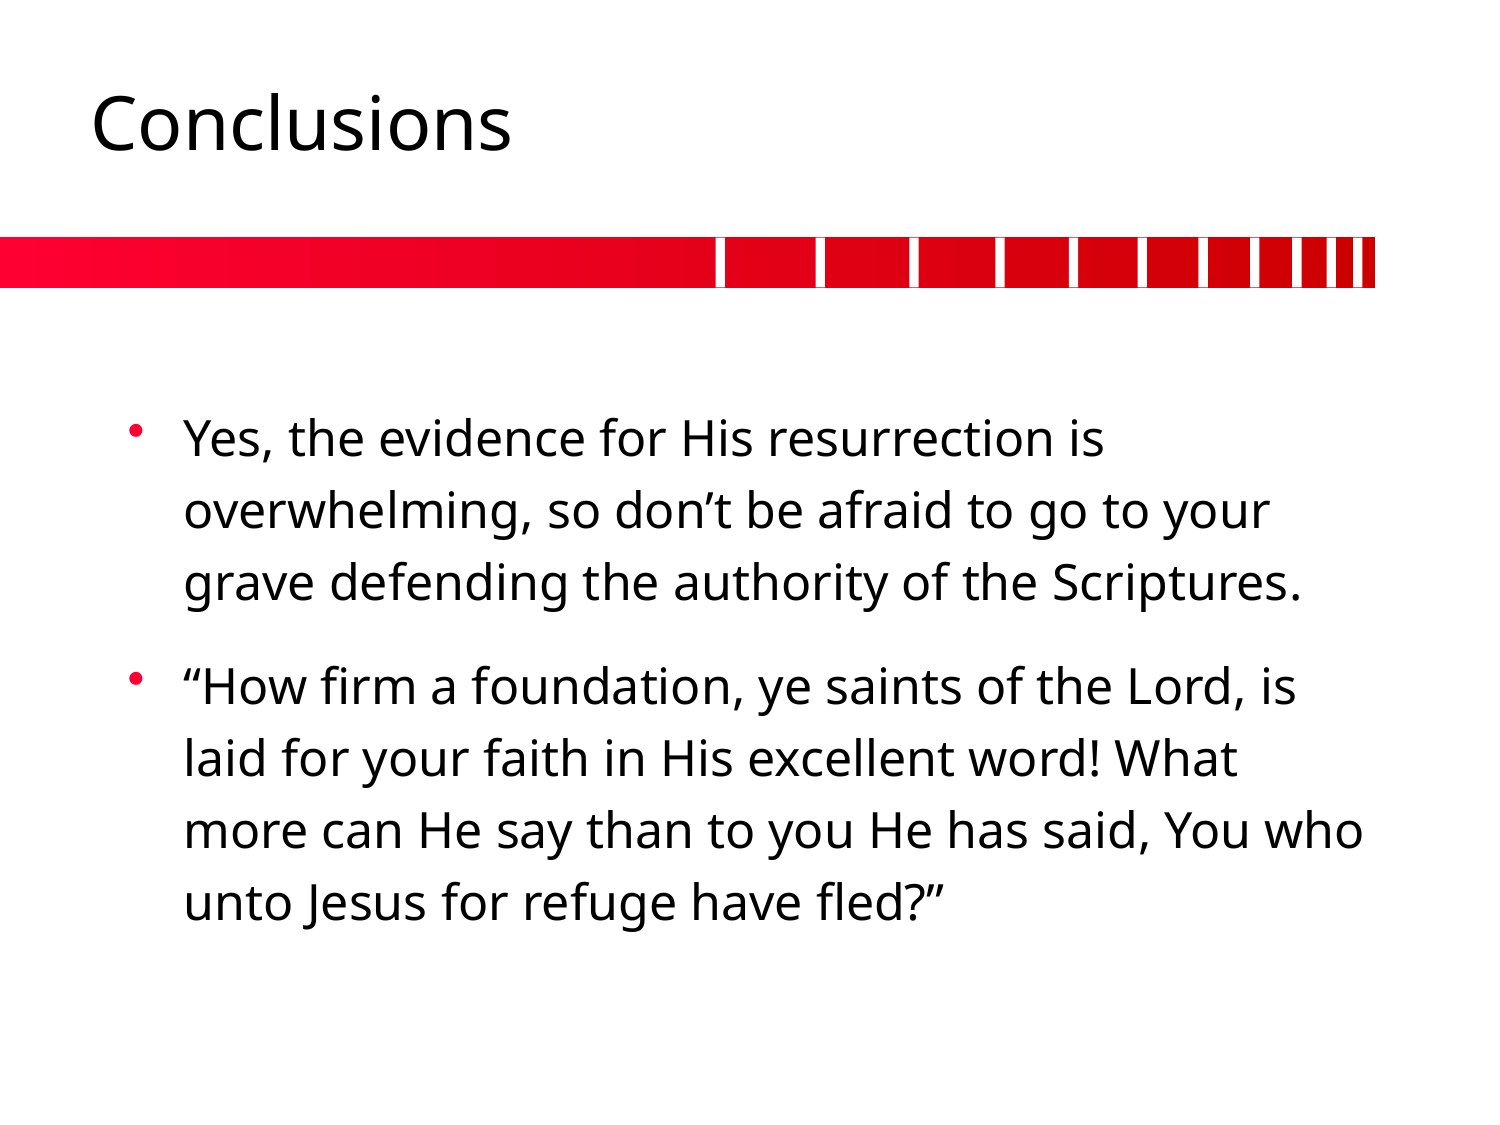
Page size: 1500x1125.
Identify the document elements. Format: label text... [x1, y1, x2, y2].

list Yes, the evidence for His resurrection is overwhelming, so don’t be afraid to go to your grave defending the authority of the Scriptures. “How firm a foundation, ye saints of the Lord, is laid for your faith in His excellent word! What more can He say than to you He has said, You who unto Jesus for refuge have fled?” [112, 324, 1388, 1000]
title Conclusions [75, 28, 1425, 213]
